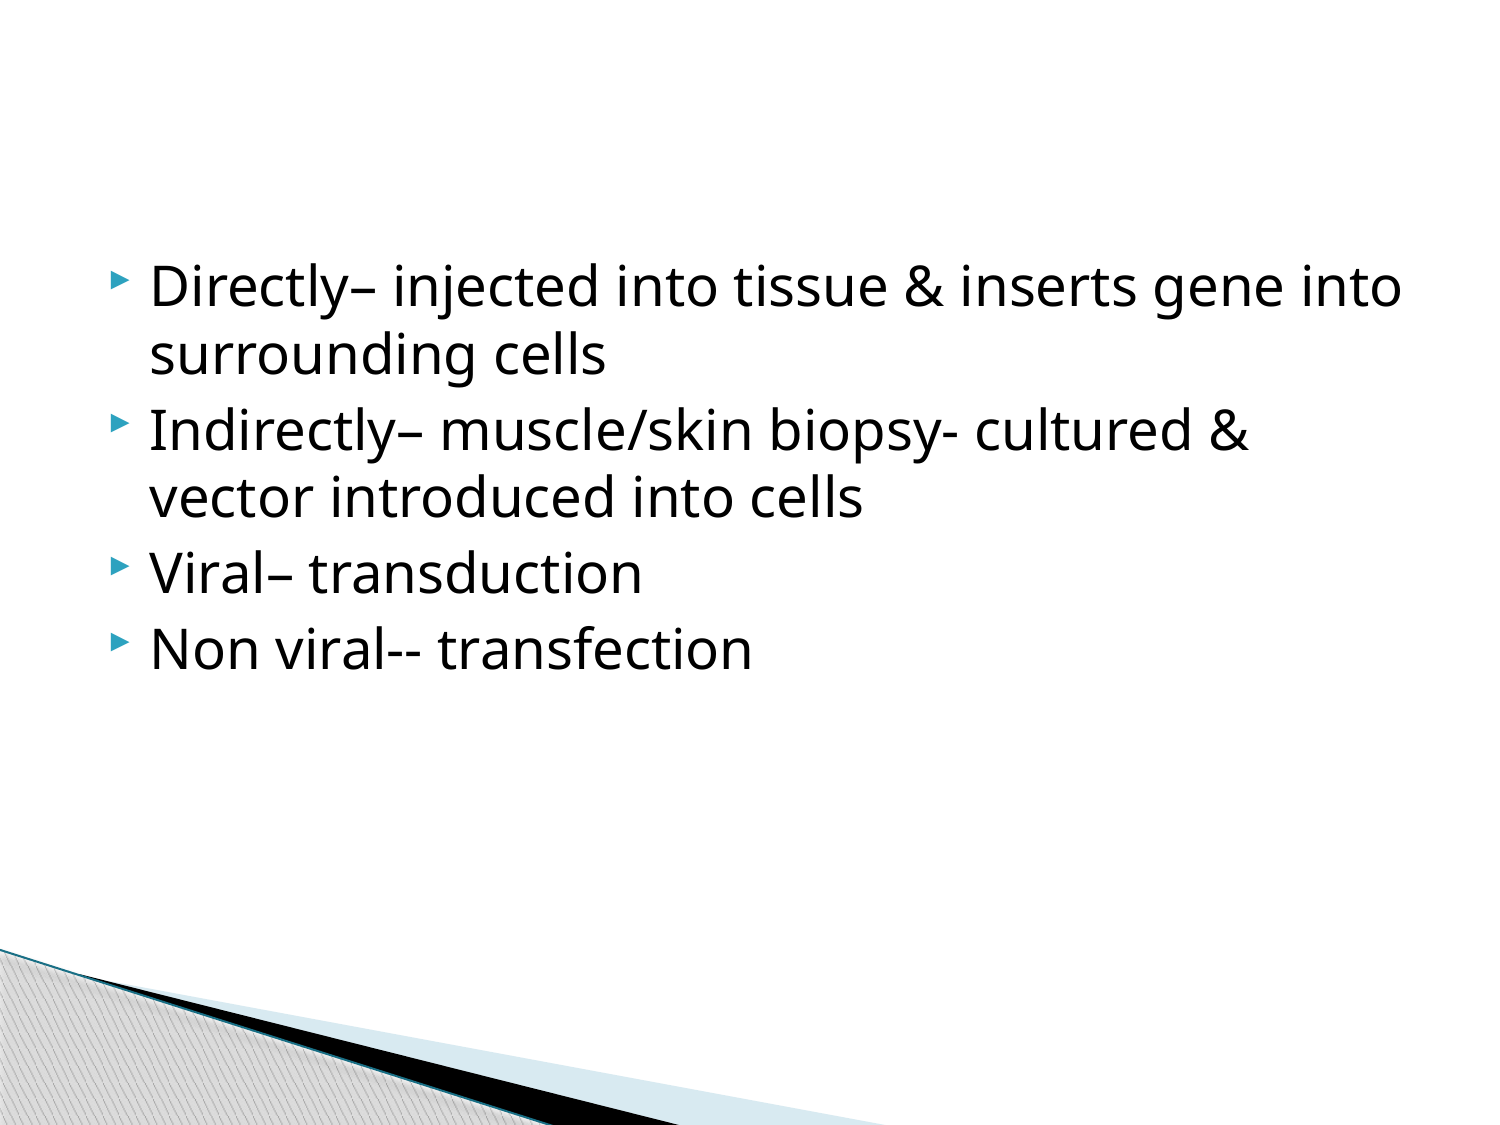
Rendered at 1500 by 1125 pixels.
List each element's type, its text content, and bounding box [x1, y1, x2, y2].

list Directly– injected into tissue & inserts gene into surrounding cells Indirectly– muscle/skin biopsy- cultured & vector introduced into cells Viral– transduction Non viral-- transfection [75, 243, 1425, 986]
